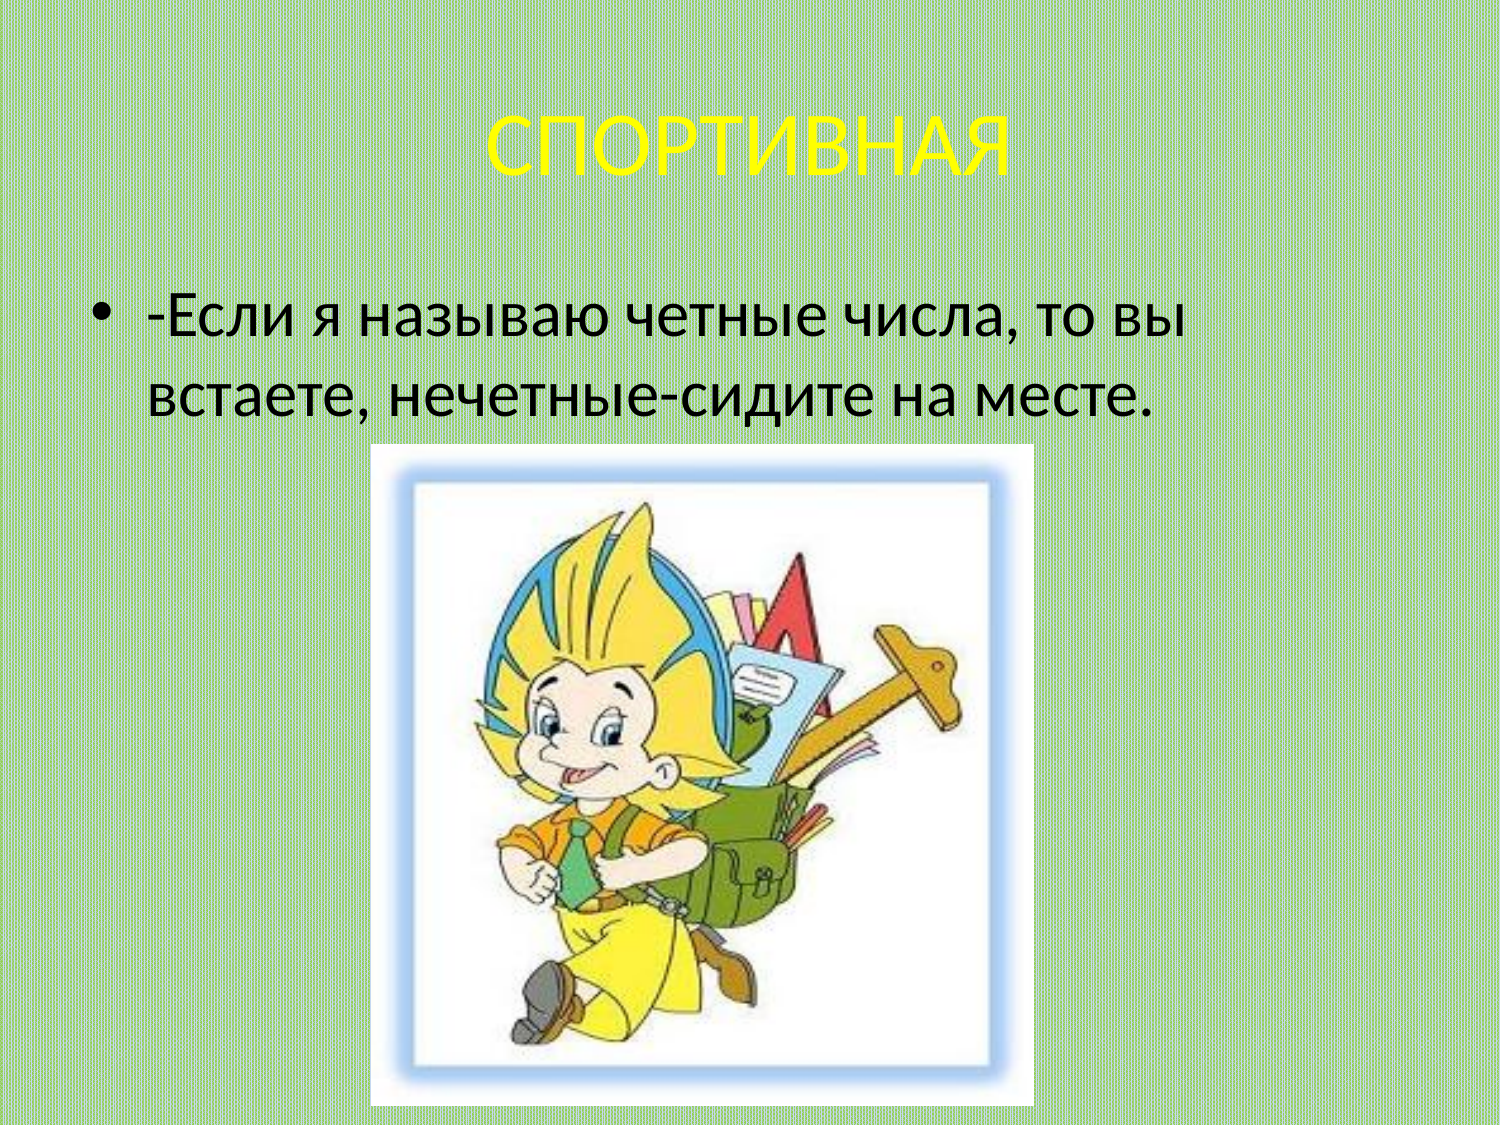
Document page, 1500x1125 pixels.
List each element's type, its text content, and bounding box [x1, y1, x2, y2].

list -Если я называю четные числа, то вы встаете, нечетные-сидите на месте. [75, 262, 1425, 1005]
picture [371, 444, 1034, 1107]
title СПОРТИВНАЯ [75, 45, 1425, 233]
